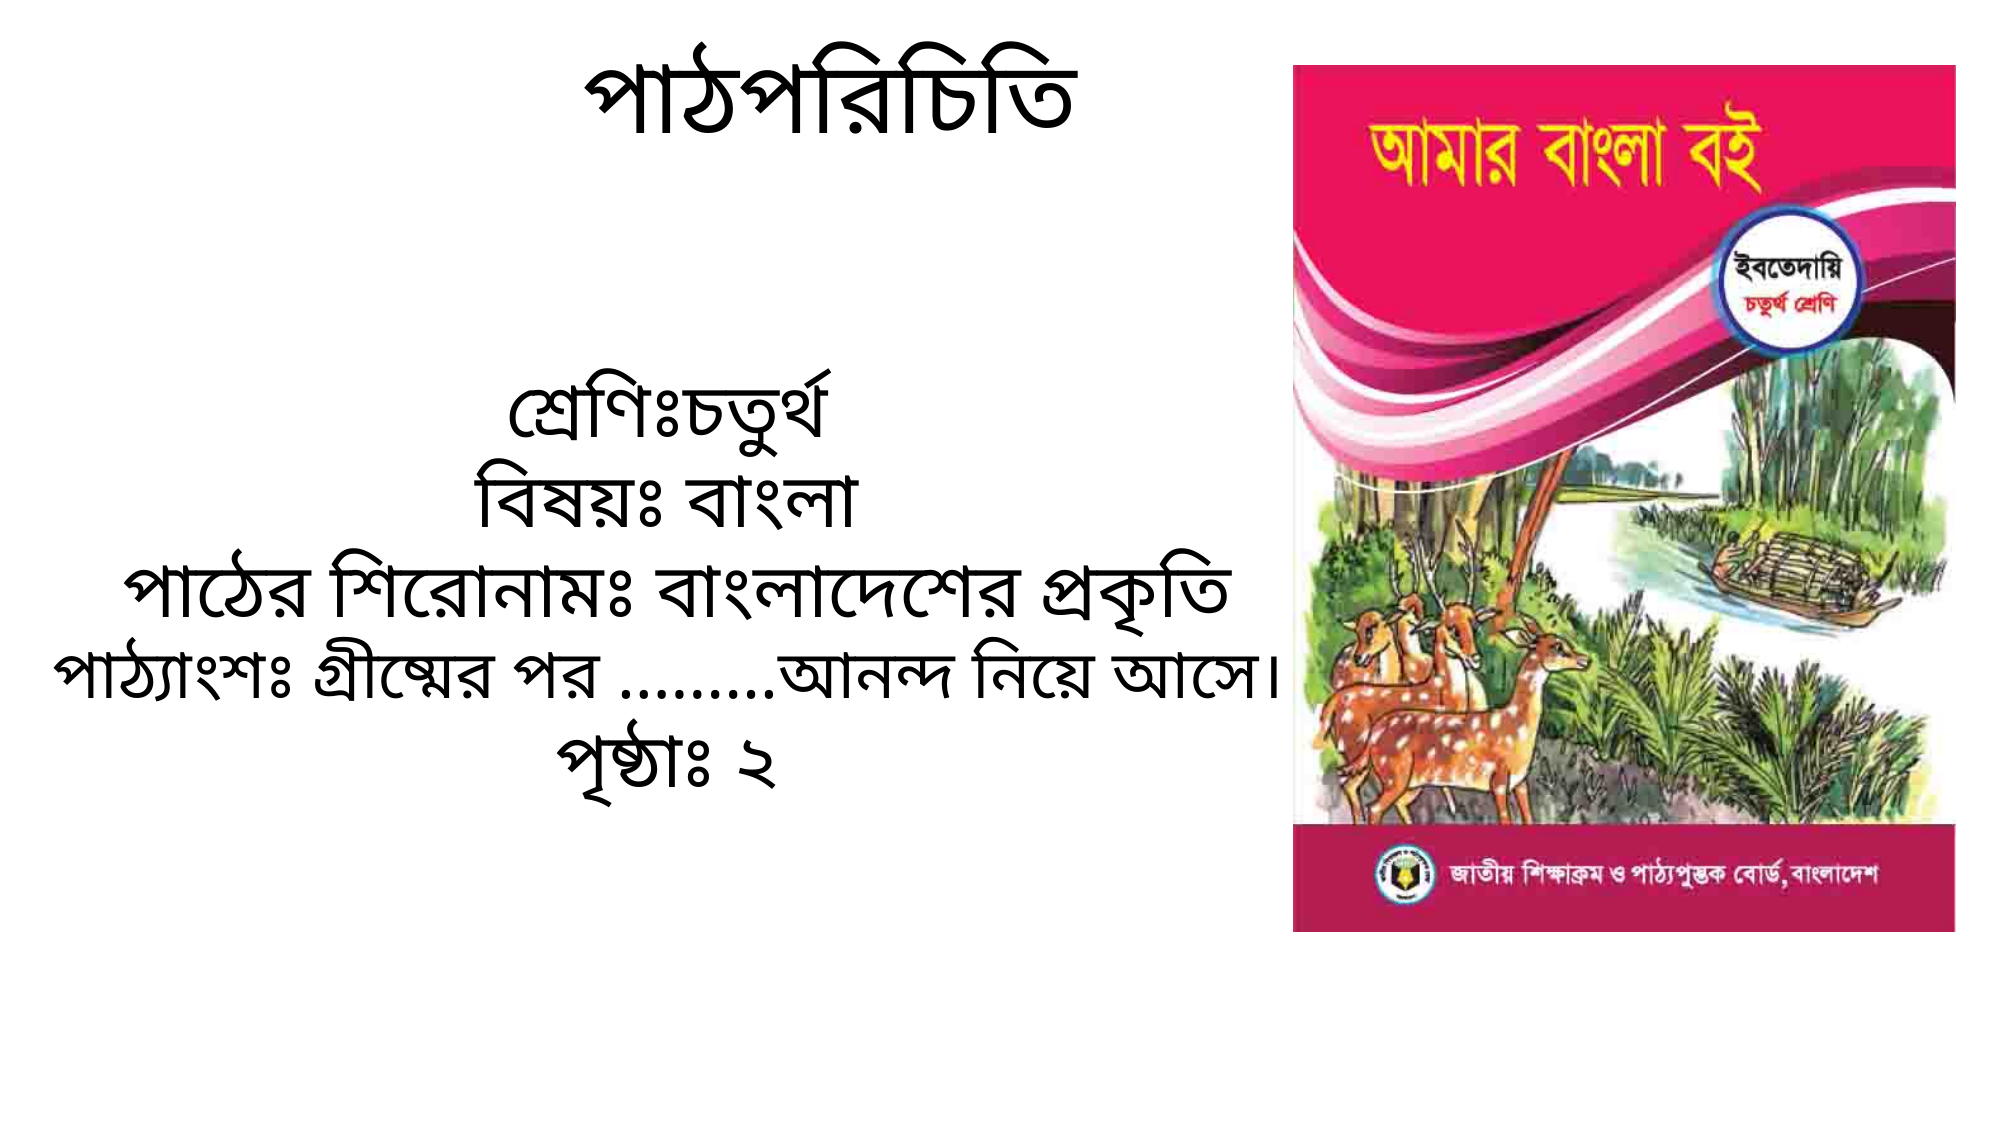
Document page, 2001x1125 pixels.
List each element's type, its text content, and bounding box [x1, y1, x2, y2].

text_box পাঠপরিচিতি [567, 26, 1141, 162]
picture [1293, 65, 1956, 932]
text_box শ্রেণিঃচতুর্থ বিষয়ঃ বাংলা পাঠের শিরোনামঃ বাংলাদেশের প্রকৃতি পাঠ্যাংশঃ গ্রীষ্মের পর ………আনন্দ নিয়ে আসে। পৃষ্ঠাঃ ২ [0, 354, 1293, 810]
